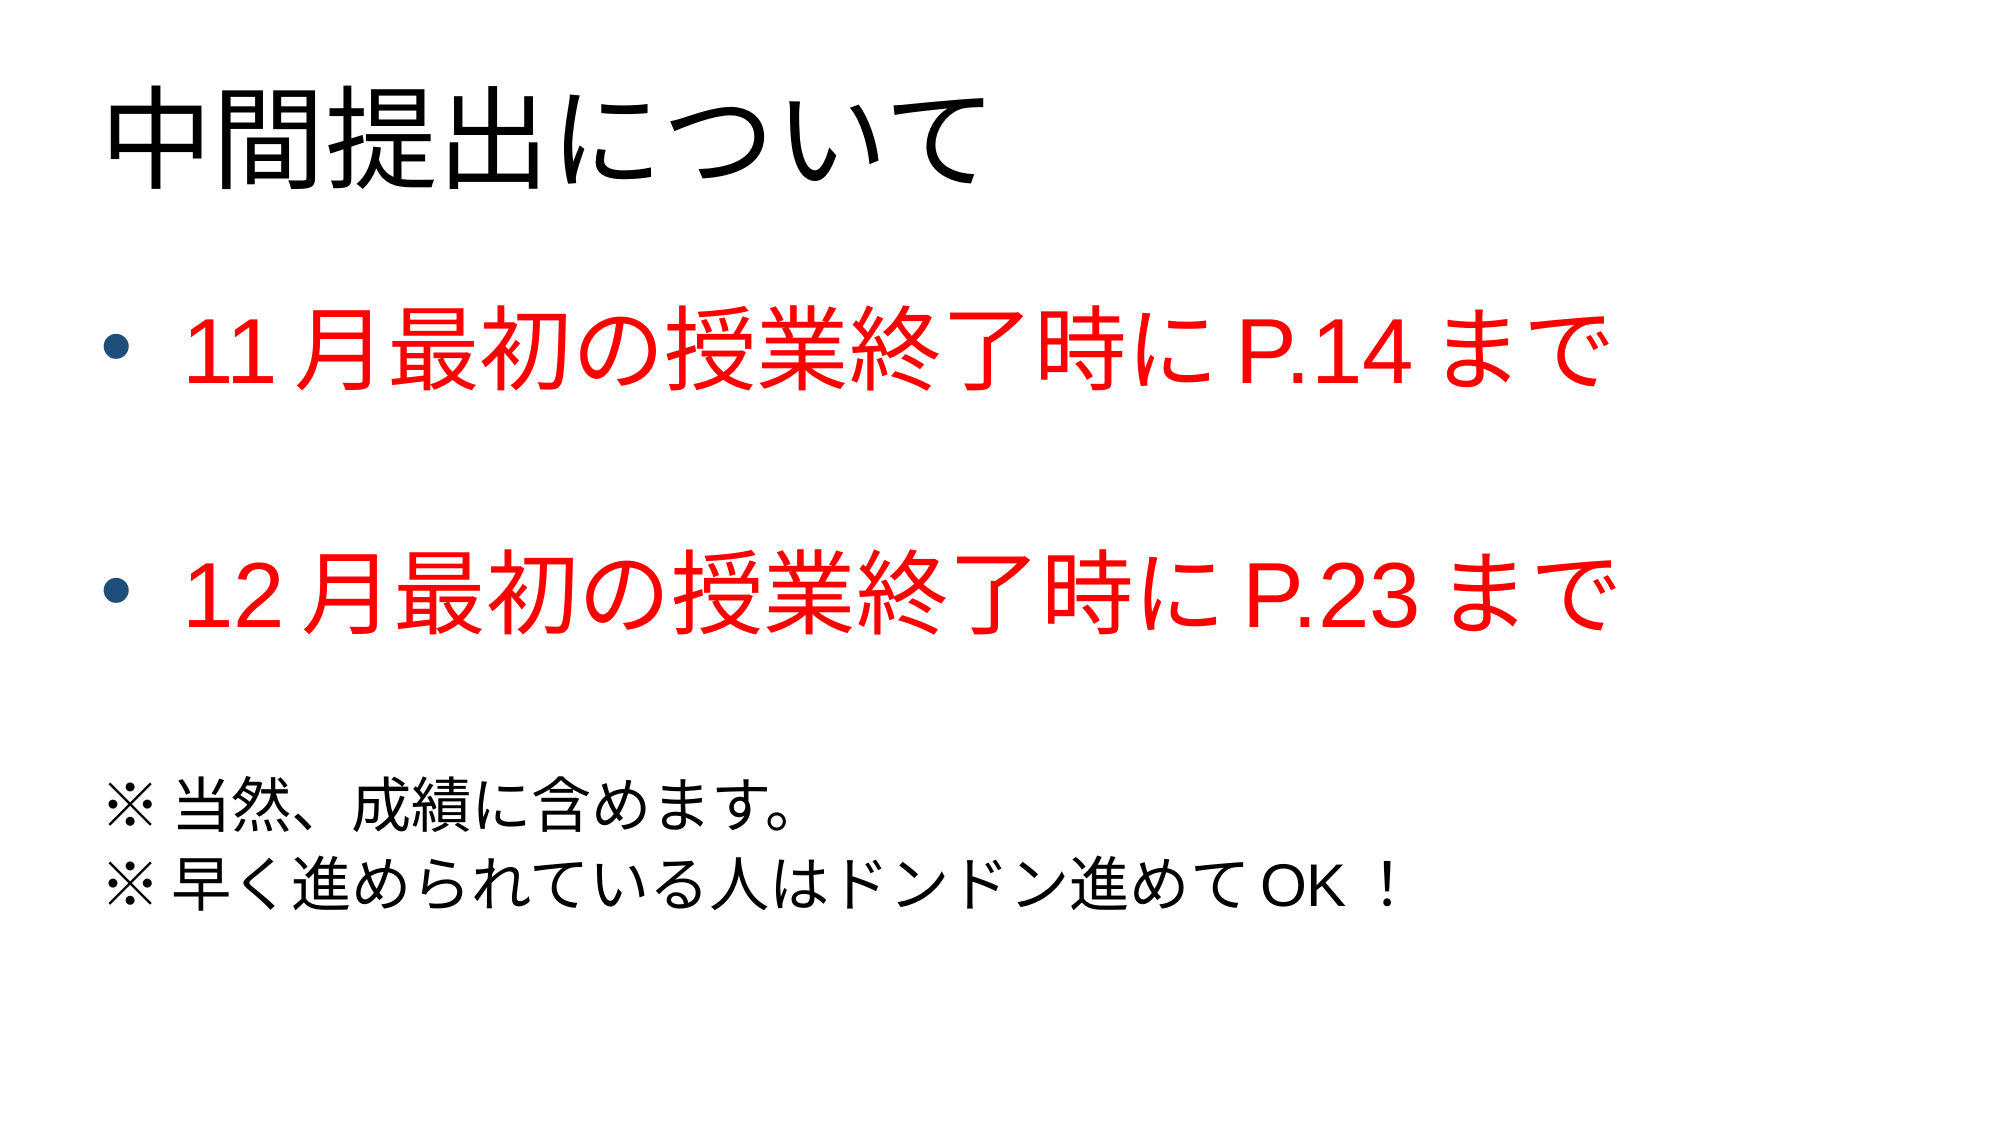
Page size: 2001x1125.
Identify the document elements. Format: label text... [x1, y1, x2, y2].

list 11月最初の授業終了時にP.14まで 12月最初の授業終了時にP.23まで ※当然、成績に含めます。 ※早く進められている人はドンドン進めてOK！ [85, 272, 1930, 943]
title 中間提出について [85, 59, 1643, 229]
